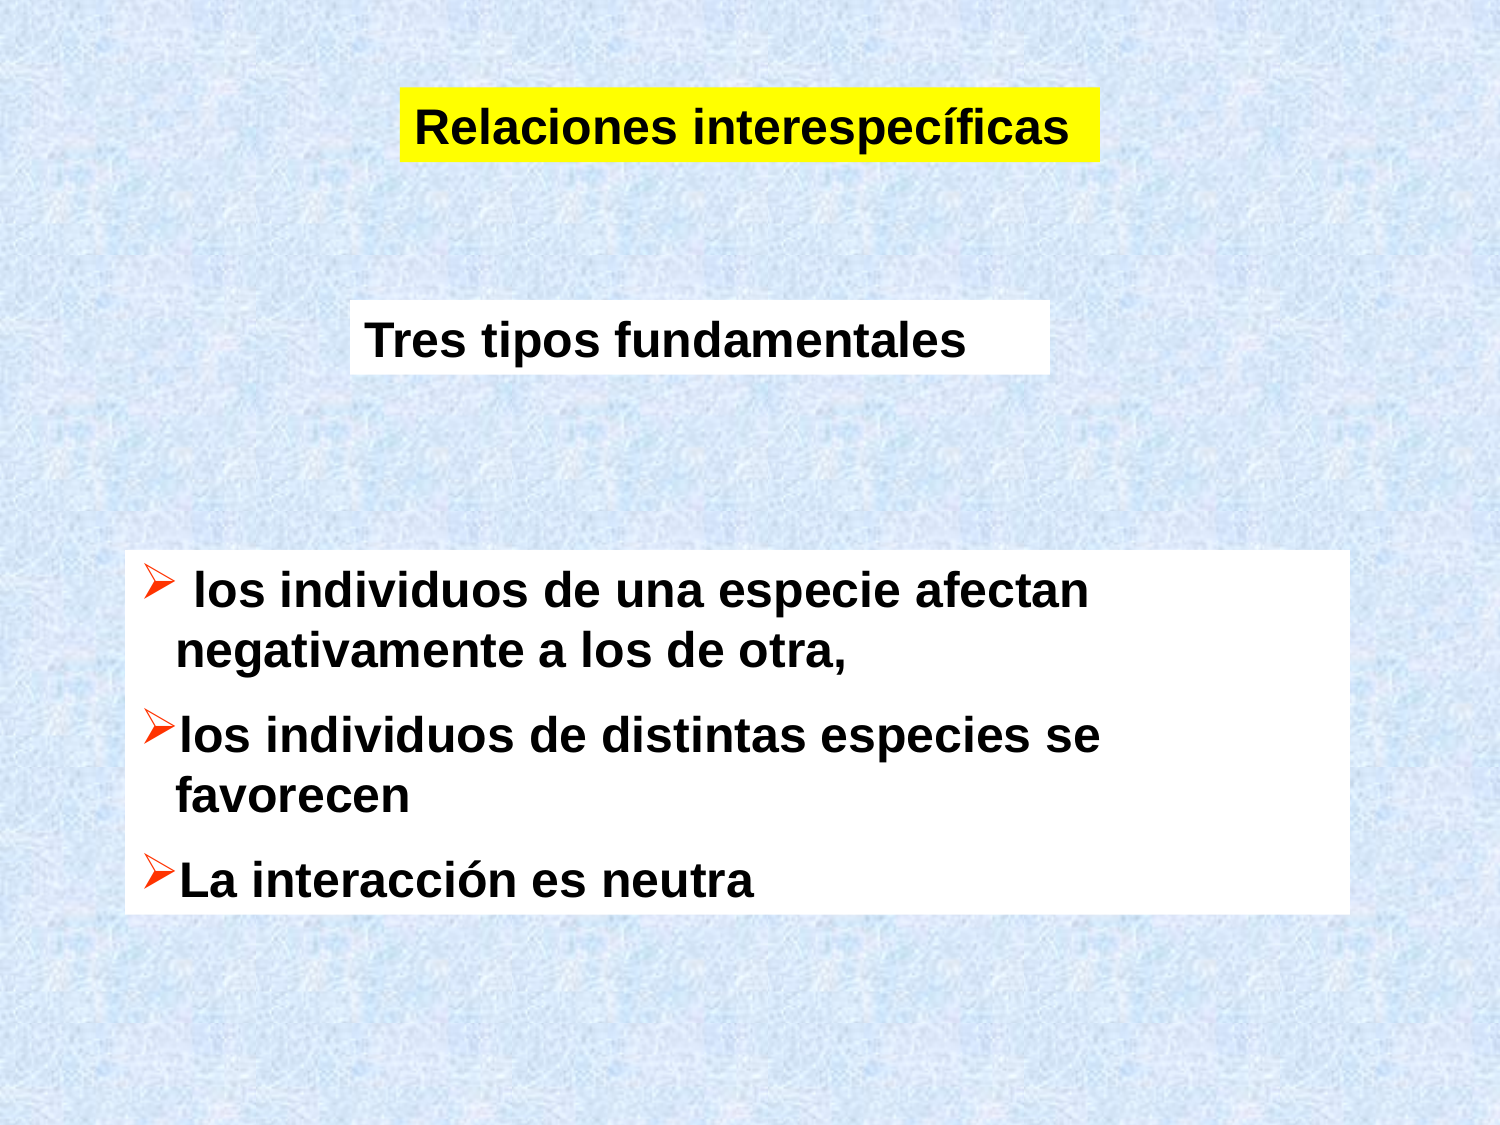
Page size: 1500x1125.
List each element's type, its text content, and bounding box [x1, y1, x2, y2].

picture [0, 0, 1500, 1125]
text_box Relaciones interespecíficas [399, 87, 1100, 163]
text_box los individuos de una especie afectan negativamente a los de otra, los individuos de distintas especies se favorecen La interacción es neutra [125, 549, 1350, 915]
text_box Tres tipos fundamentales [350, 299, 1050, 375]
